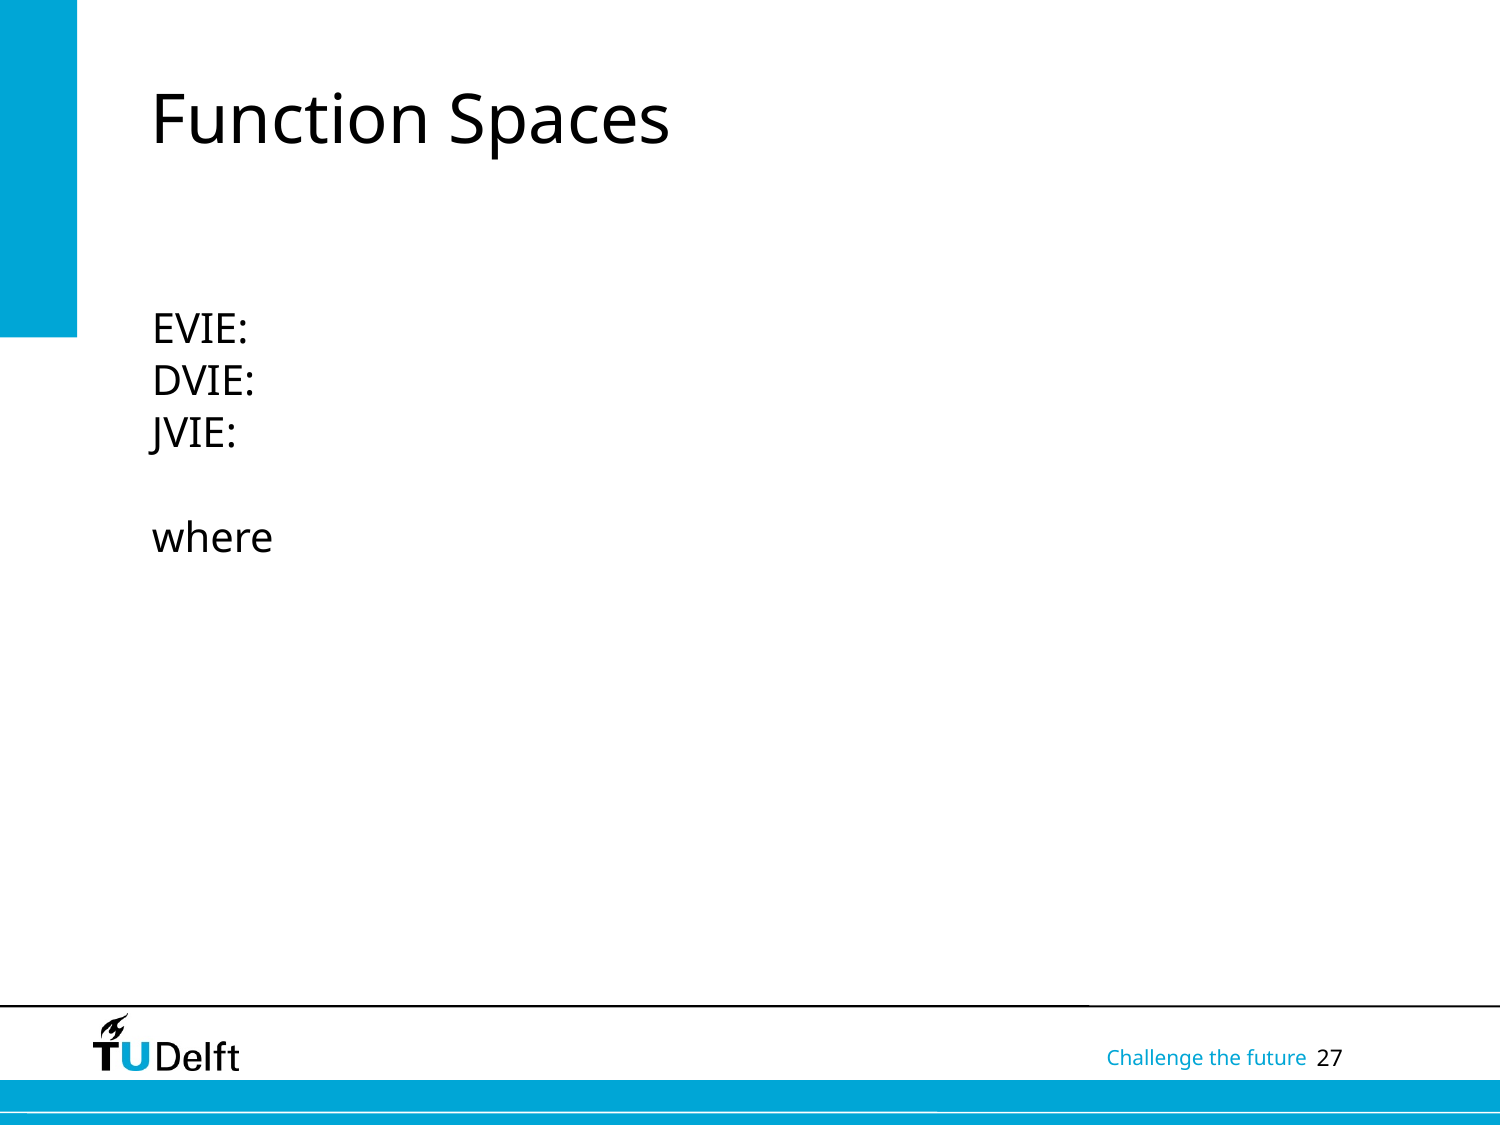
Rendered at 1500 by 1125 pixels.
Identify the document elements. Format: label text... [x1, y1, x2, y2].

picture [93, 1013, 239, 1071]
title Function Spaces [150, 75, 1325, 280]
